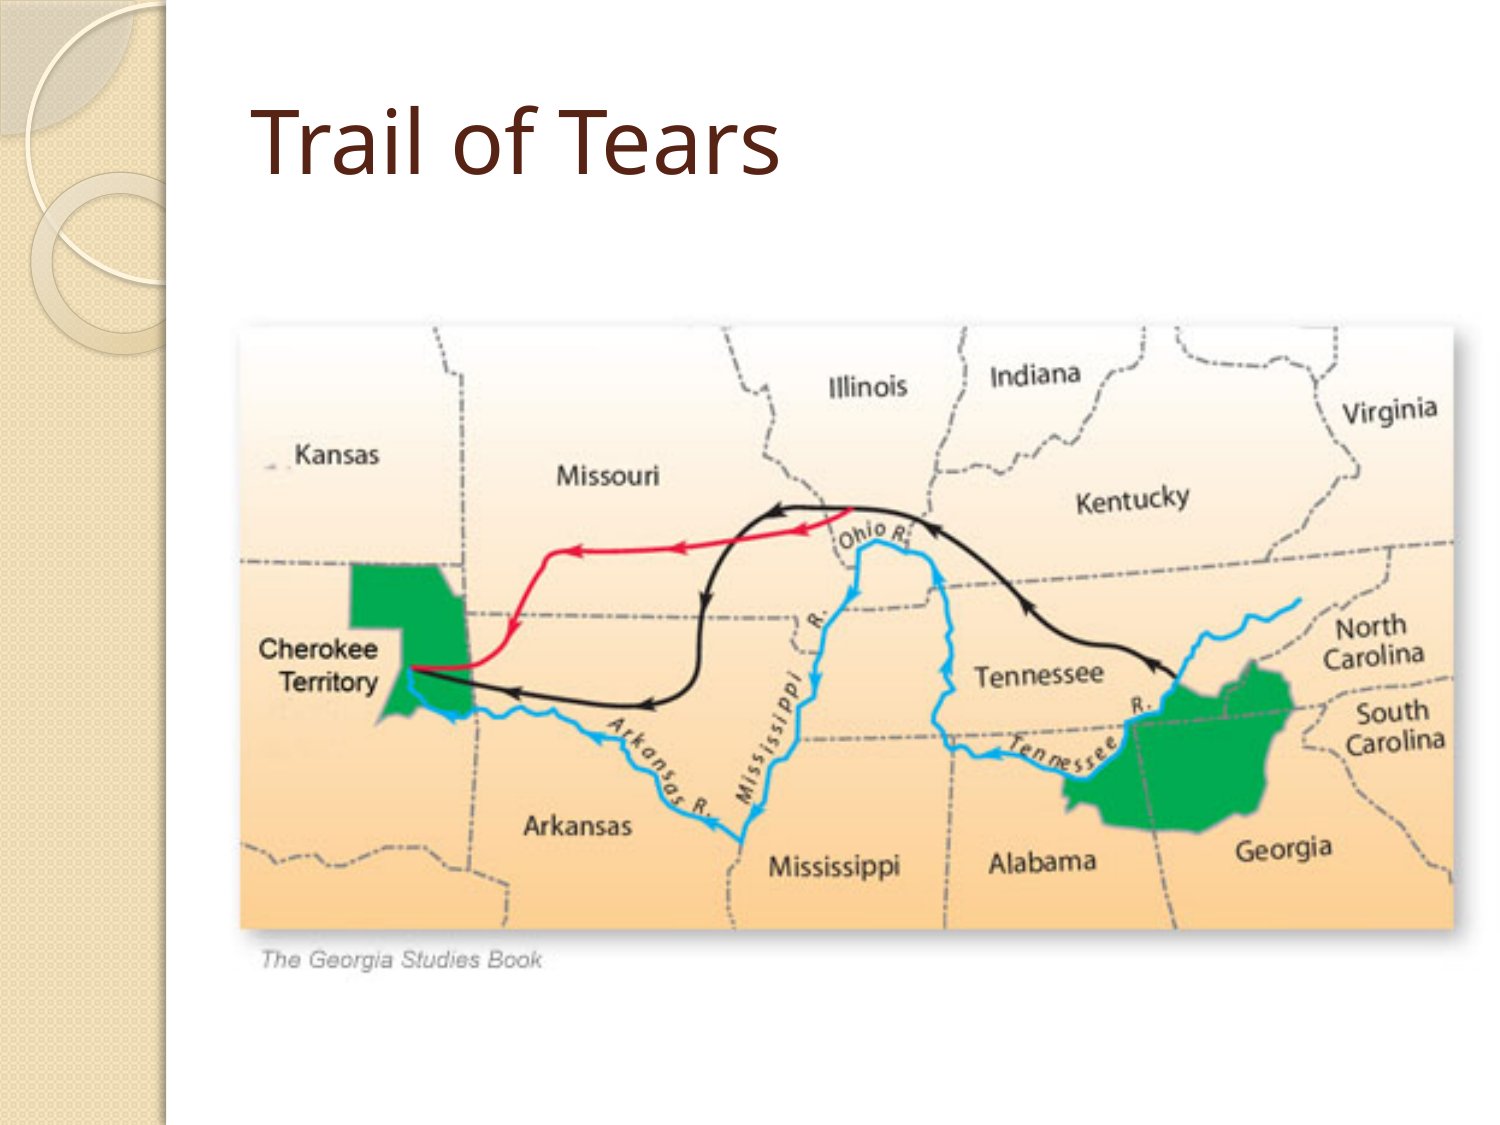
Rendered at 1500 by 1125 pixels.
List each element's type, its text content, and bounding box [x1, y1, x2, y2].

picture [212, 296, 1500, 983]
title Trail of Tears [235, 45, 1466, 233]
